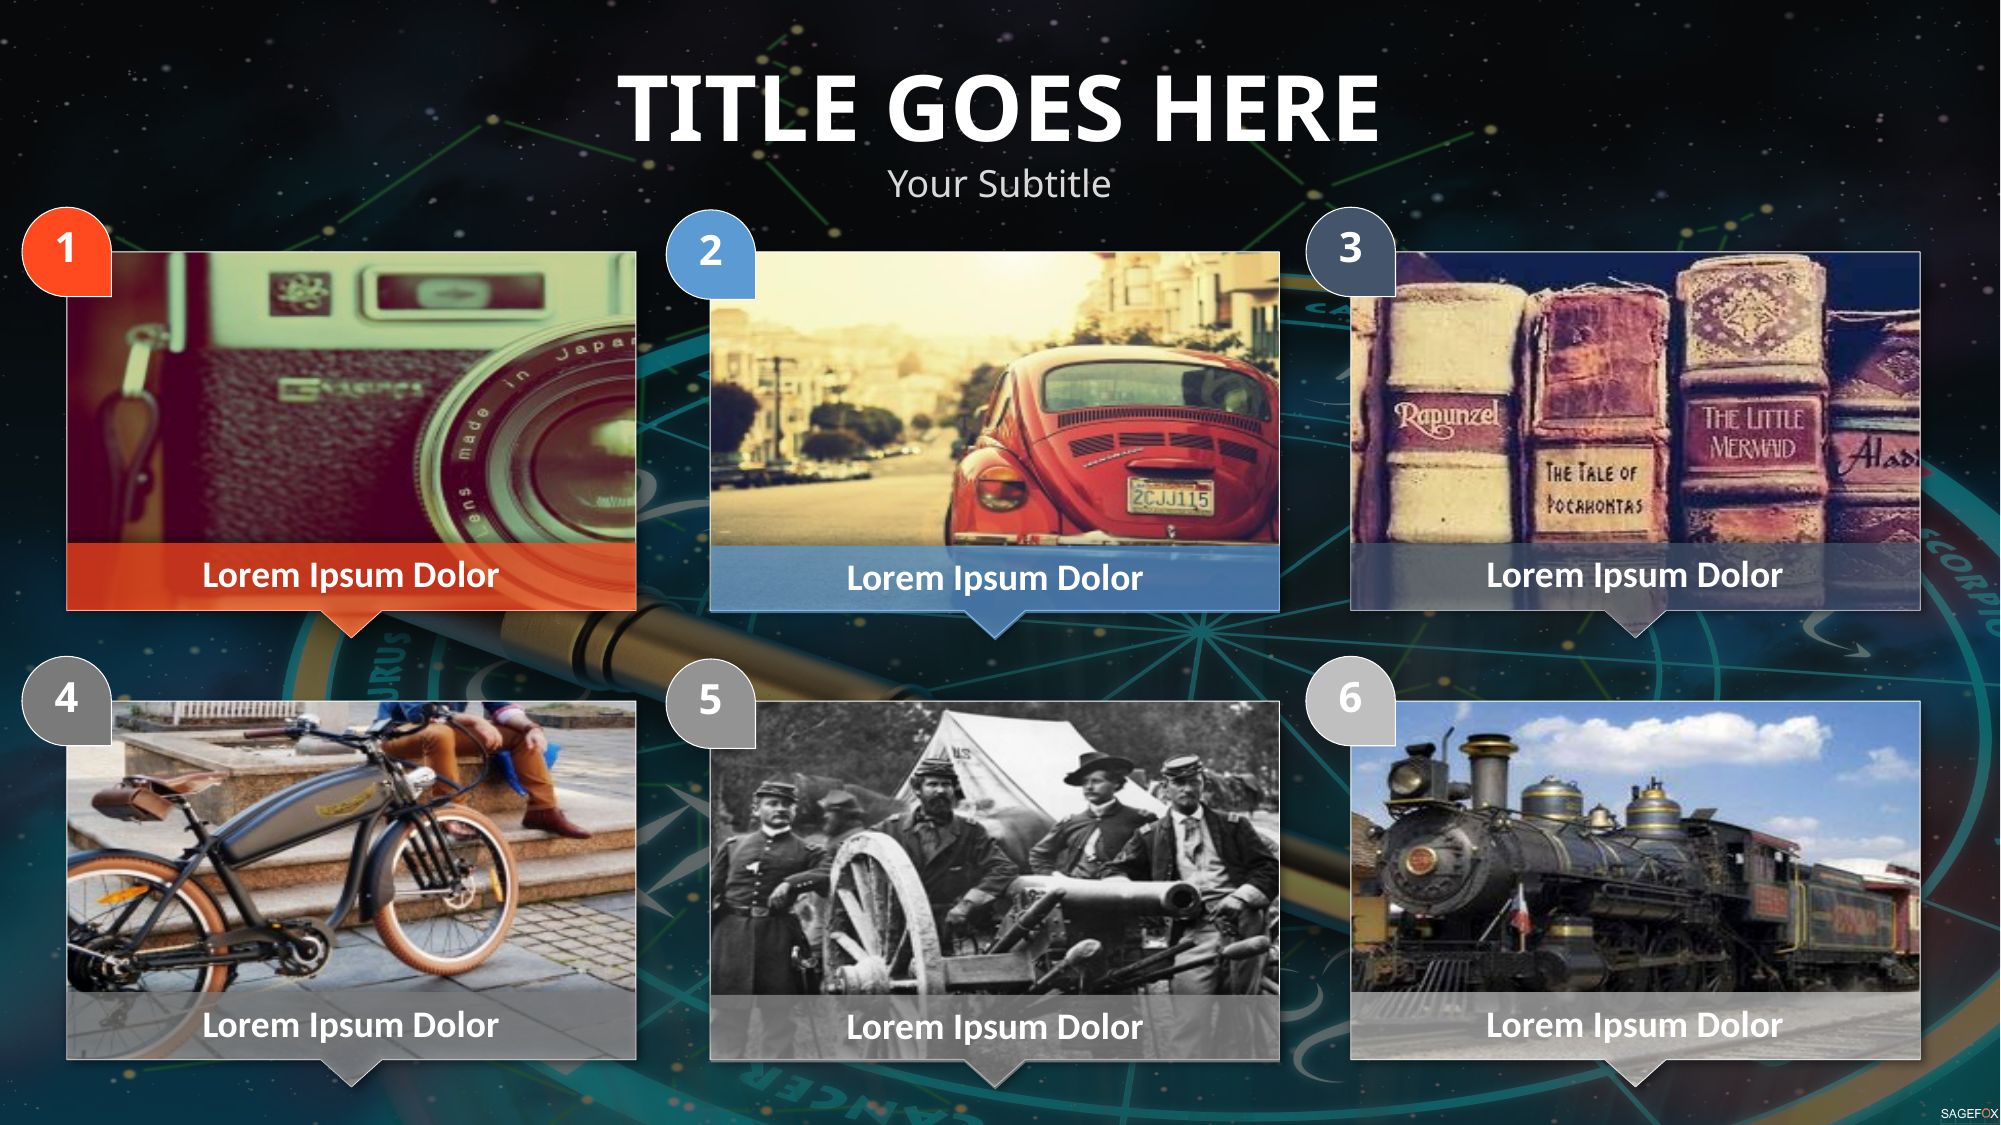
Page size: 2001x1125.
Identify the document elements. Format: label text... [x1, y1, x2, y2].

text_box TITLE GOES HERE Your Subtitle [548, 42, 1452, 212]
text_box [21, 656, 112, 746]
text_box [1305, 656, 1396, 746]
text_box [710, 701, 1280, 985]
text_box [21, 207, 112, 297]
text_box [1350, 543, 1920, 638]
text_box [666, 209, 756, 300]
picture [0, 0, 2001, 1125]
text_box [665, 658, 756, 749]
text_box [1305, 207, 1396, 297]
text_box [1350, 701, 1921, 983]
text_box [710, 251, 1280, 535]
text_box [710, 545, 1280, 641]
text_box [66, 543, 636, 638]
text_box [710, 994, 1280, 1090]
text_box [66, 251, 636, 533]
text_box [66, 992, 636, 1087]
text_box [1350, 251, 1921, 534]
text_box [66, 701, 636, 982]
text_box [1350, 992, 1920, 1087]
